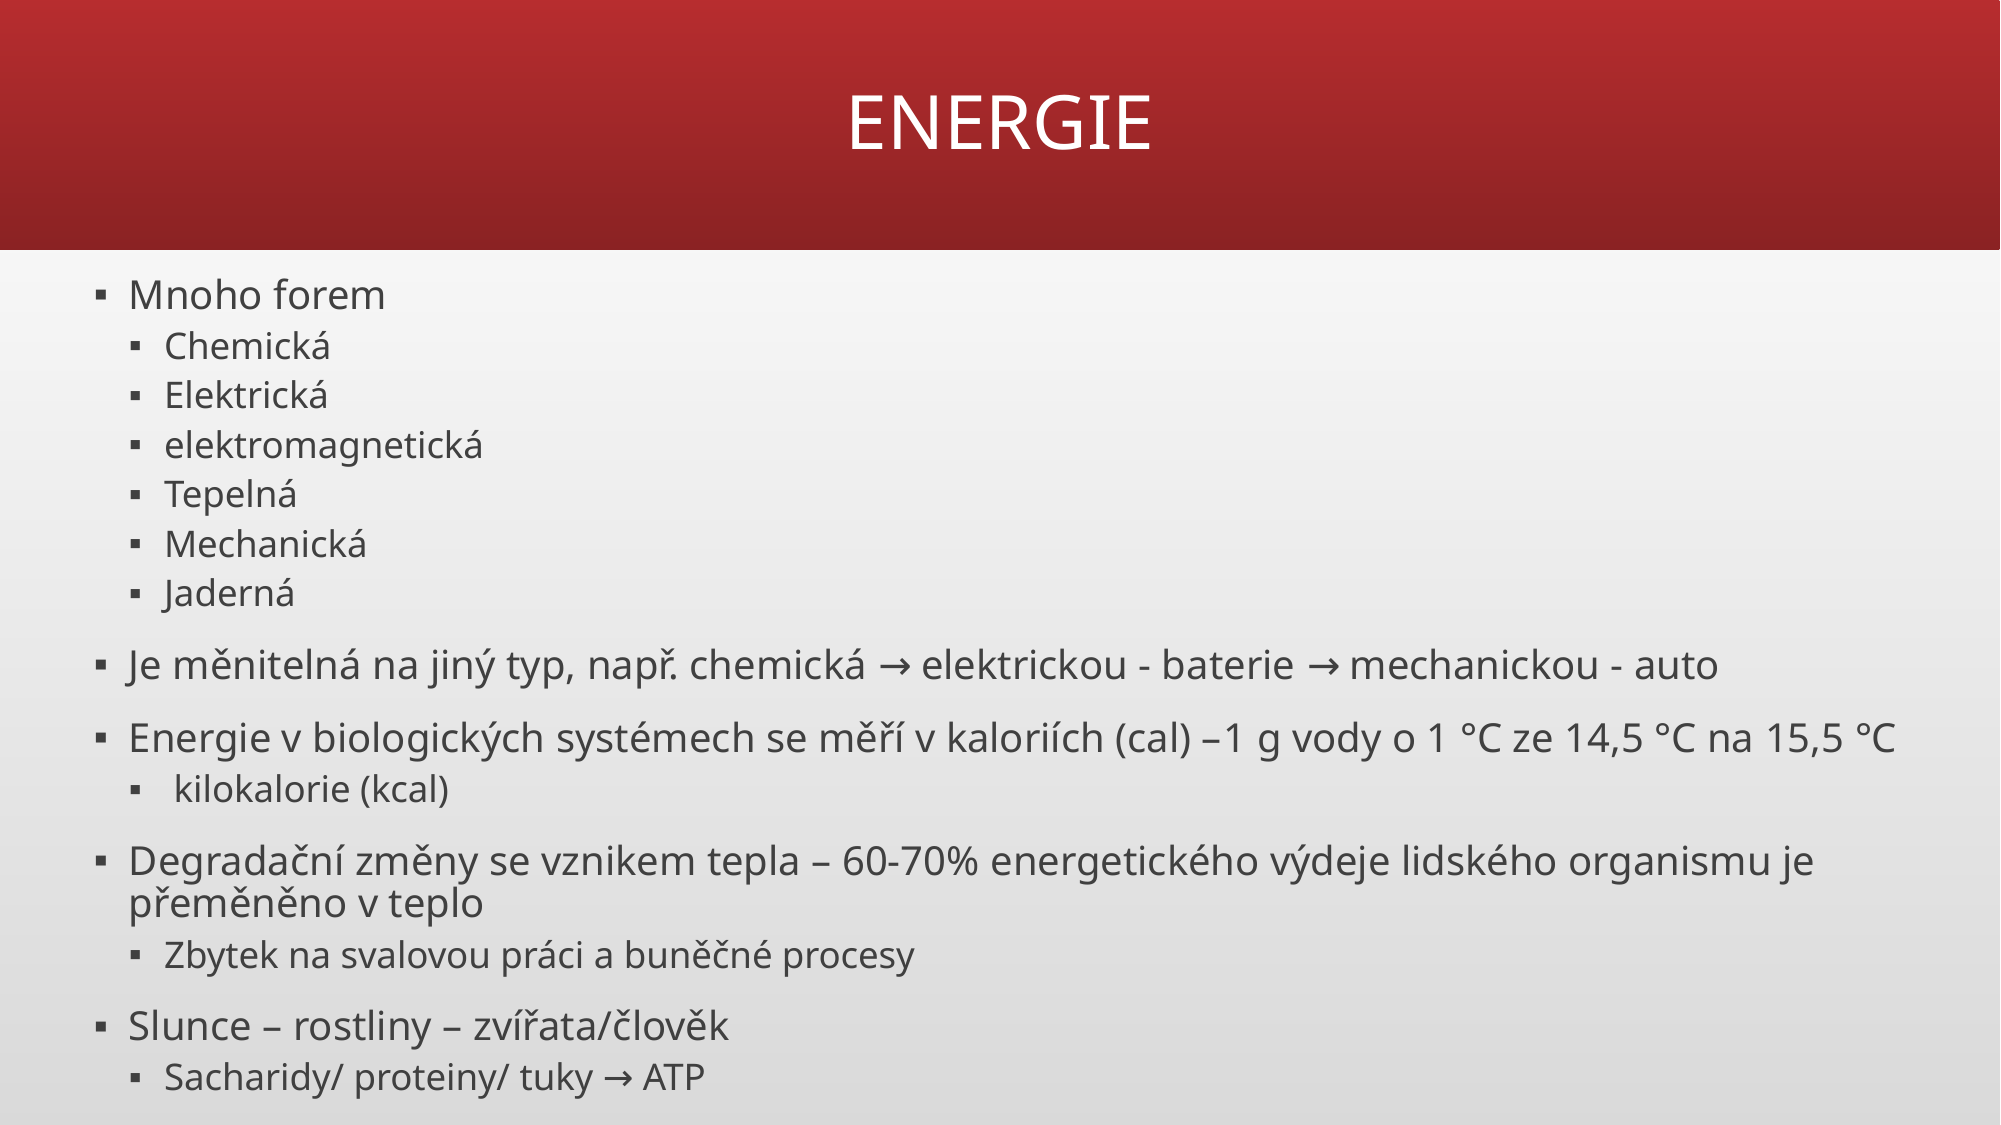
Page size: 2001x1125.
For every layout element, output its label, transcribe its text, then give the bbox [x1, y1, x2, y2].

title ENERGIE [174, 16, 1825, 234]
list Mnoho forem Chemická Elektrická elektromagnetická Tepelná Mechanická Jaderná Je měnitelná na jiný typ, např. chemická → elektrickou - baterie → mechanickou - auto Energie v biologických systémech se měří v kaloriích (cal) –1 g vody o 1 °C ze 14,5 °C na 15,5 °C kilokalorie (kcal) Degradační změny se vznikem tepla – 60-70% energetického výdeje lidského organismu je přeměněno v teplo Zbytek na svalovou práci a buněčné procesy Slunce – rostliny – zvířata/člověk Sacharidy/ proteiny/ tuky → ATP [78, 267, 1944, 1109]
